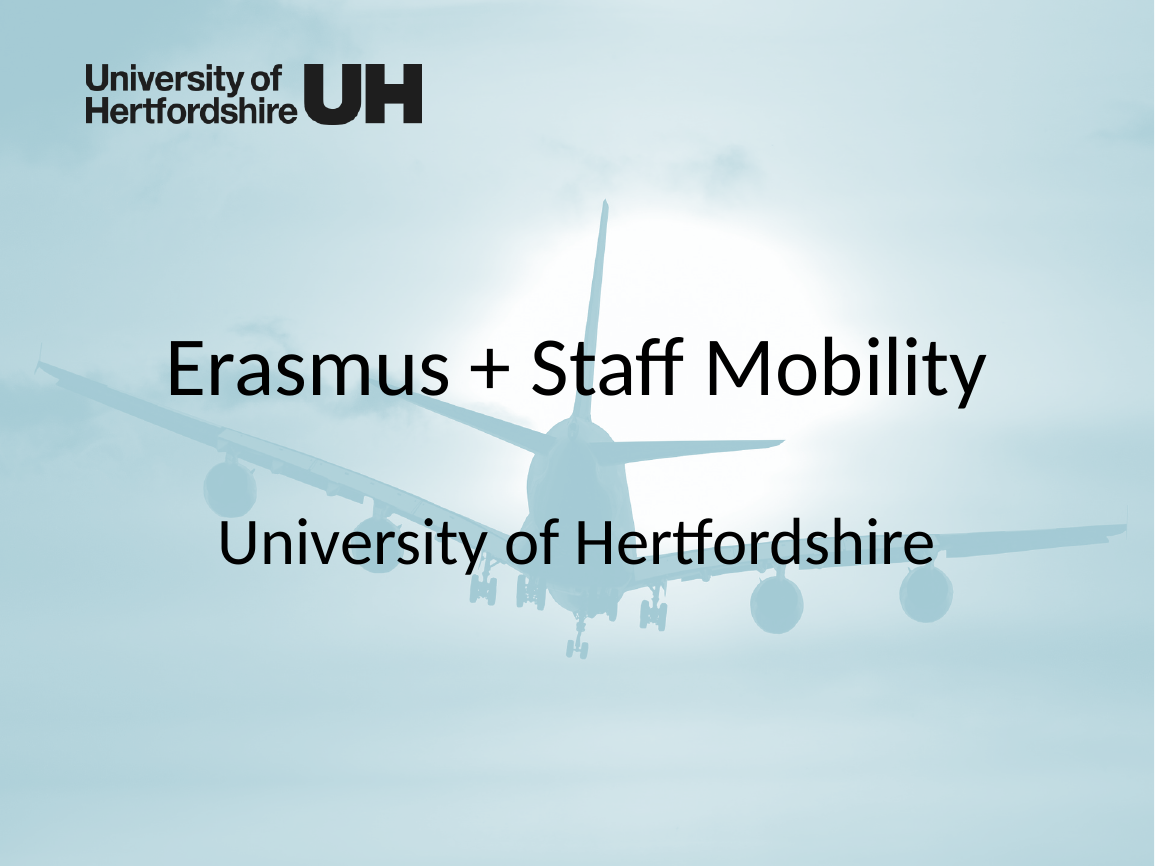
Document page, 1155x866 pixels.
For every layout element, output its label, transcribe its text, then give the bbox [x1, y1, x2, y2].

subtitle University of Hertfordshire [173, 490, 982, 712]
picture [86, 64, 422, 125]
title Erasmus + Staff Mobility [86, 268, 1068, 455]
